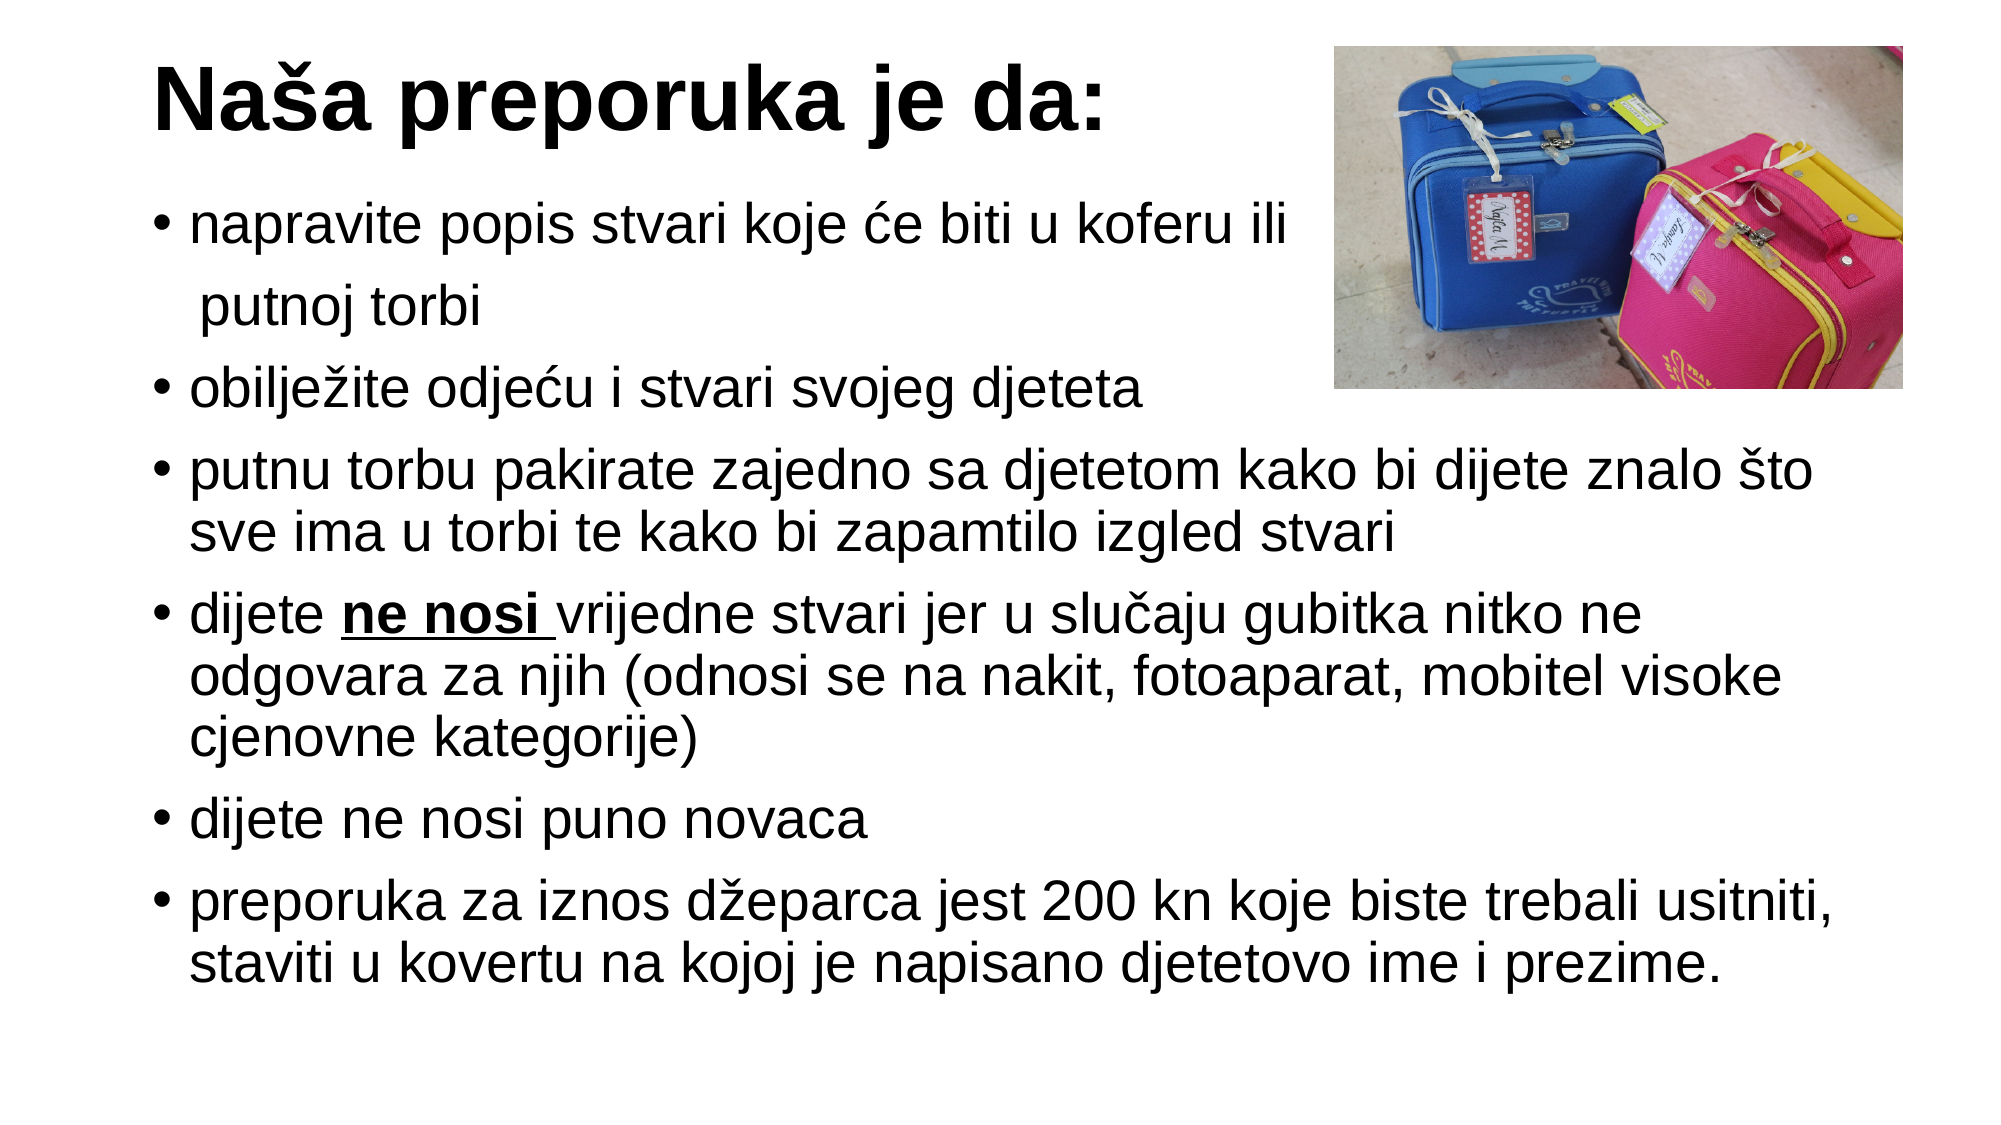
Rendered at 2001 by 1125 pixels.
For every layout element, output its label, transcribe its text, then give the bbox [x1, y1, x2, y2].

title Naša preporuka je da: [137, 47, 1334, 187]
picture [1334, 46, 1904, 389]
list napravite popis stvari koje će biti u koferu ili putnoj torbi obilježite odjeću i stvari svojeg djeteta putnu torbu pakirate zajedno sa djetetom kako bi dijete znalo što sve ima u torbi te kako bi zapamtilo izgled stvari dijete ne nosi vrijedne stvari jer u slučaju gubitka nitko ne odgovara za njih (odnosi se na nakit, fotoaparat, mobitel visoke cjenovne kategorije) dijete ne nosi puno novaca preporuka za iznos džeparca jest 200 kn koje biste trebali usitniti, staviti u kovertu na kojoj je napisano djetetovo ime i prezime. [137, 187, 1863, 1014]
